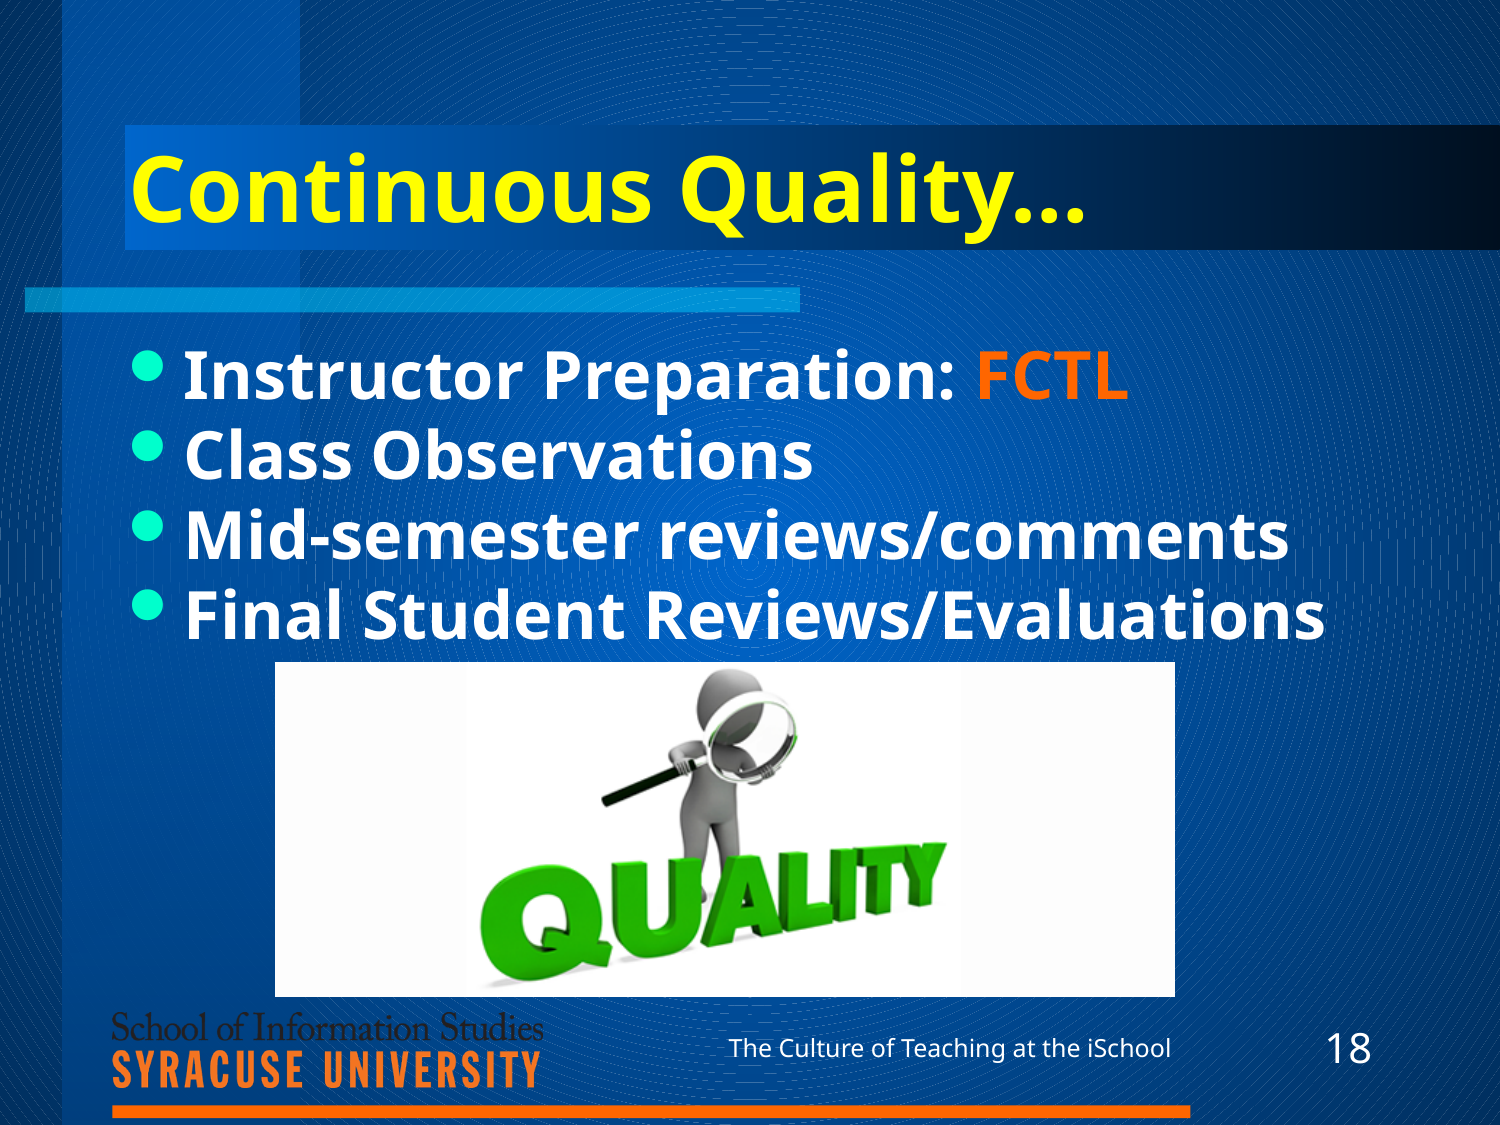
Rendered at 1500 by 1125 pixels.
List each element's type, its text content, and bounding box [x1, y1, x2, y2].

slide_number 18 [1212, 1012, 1388, 1088]
picture [112, 1012, 543, 1088]
footer The Culture of Teaching at the iSchool [563, 1012, 1188, 1088]
title Continuous Quality… [112, 91, 1388, 280]
picture [275, 662, 1176, 997]
list Instructor Preparation: FCTL Class Observations Mid-semester reviews/comments Final Student Reviews/Evaluations [112, 324, 1388, 1001]
